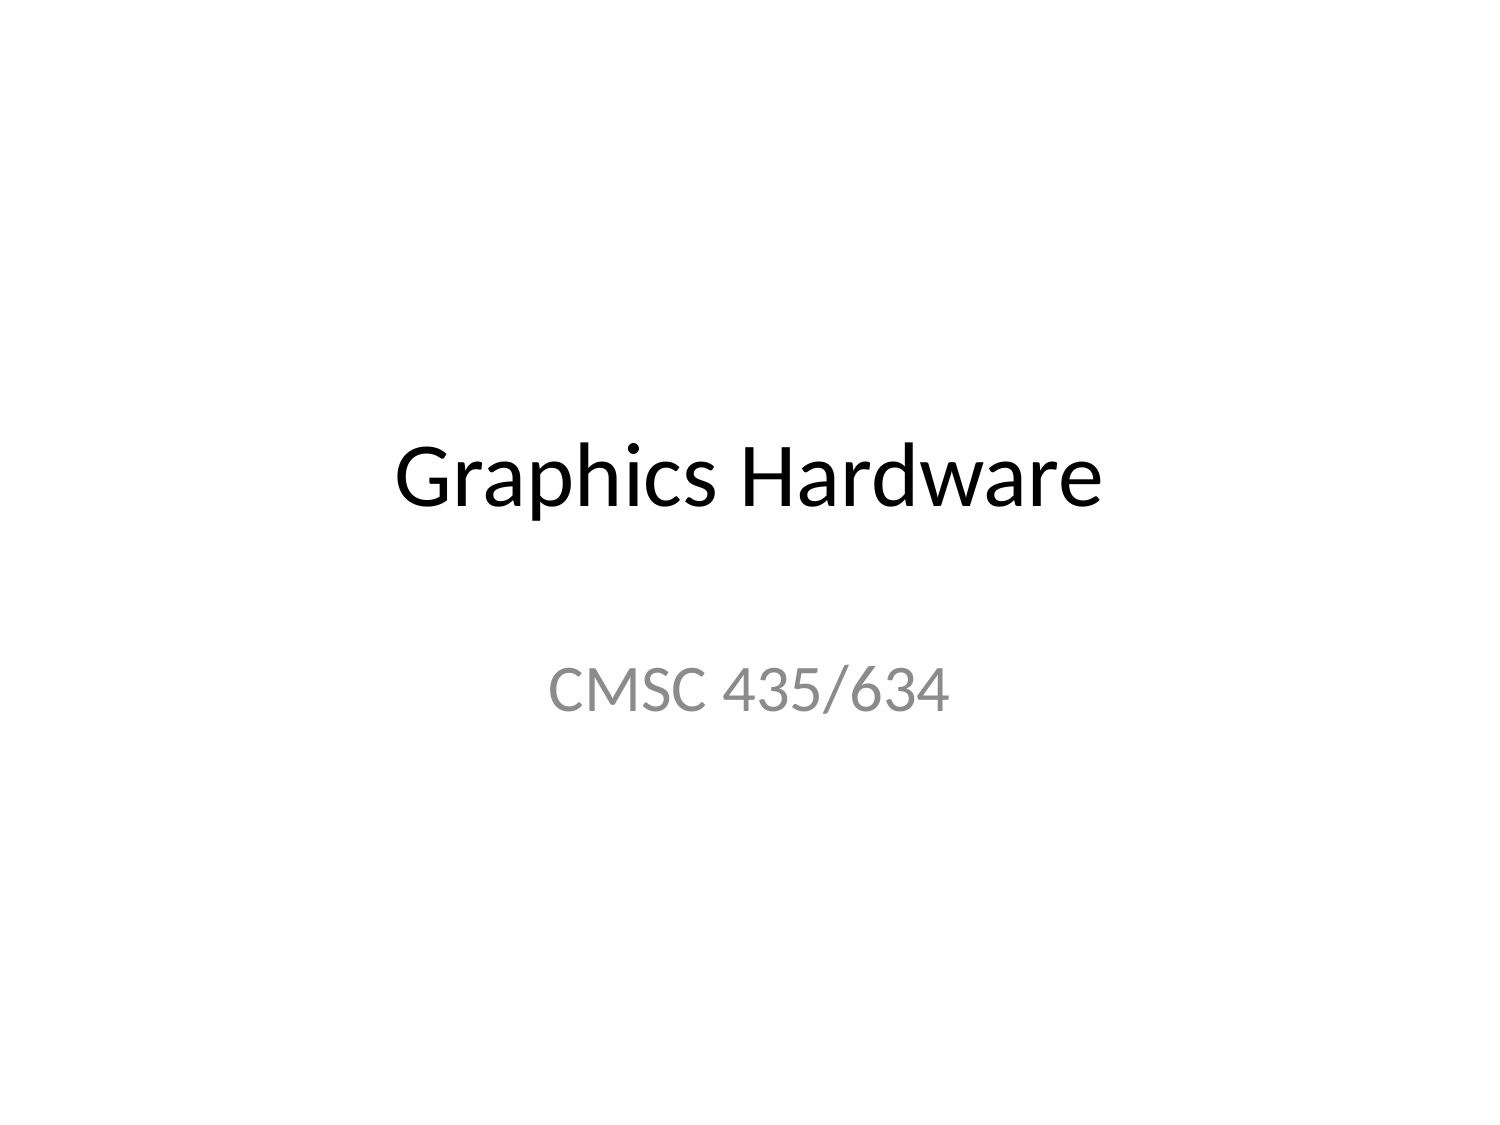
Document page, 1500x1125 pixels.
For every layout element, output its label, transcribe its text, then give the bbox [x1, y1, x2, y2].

subtitle CMSC 435/634 [225, 637, 1275, 925]
title Graphics Hardware [112, 349, 1388, 591]
